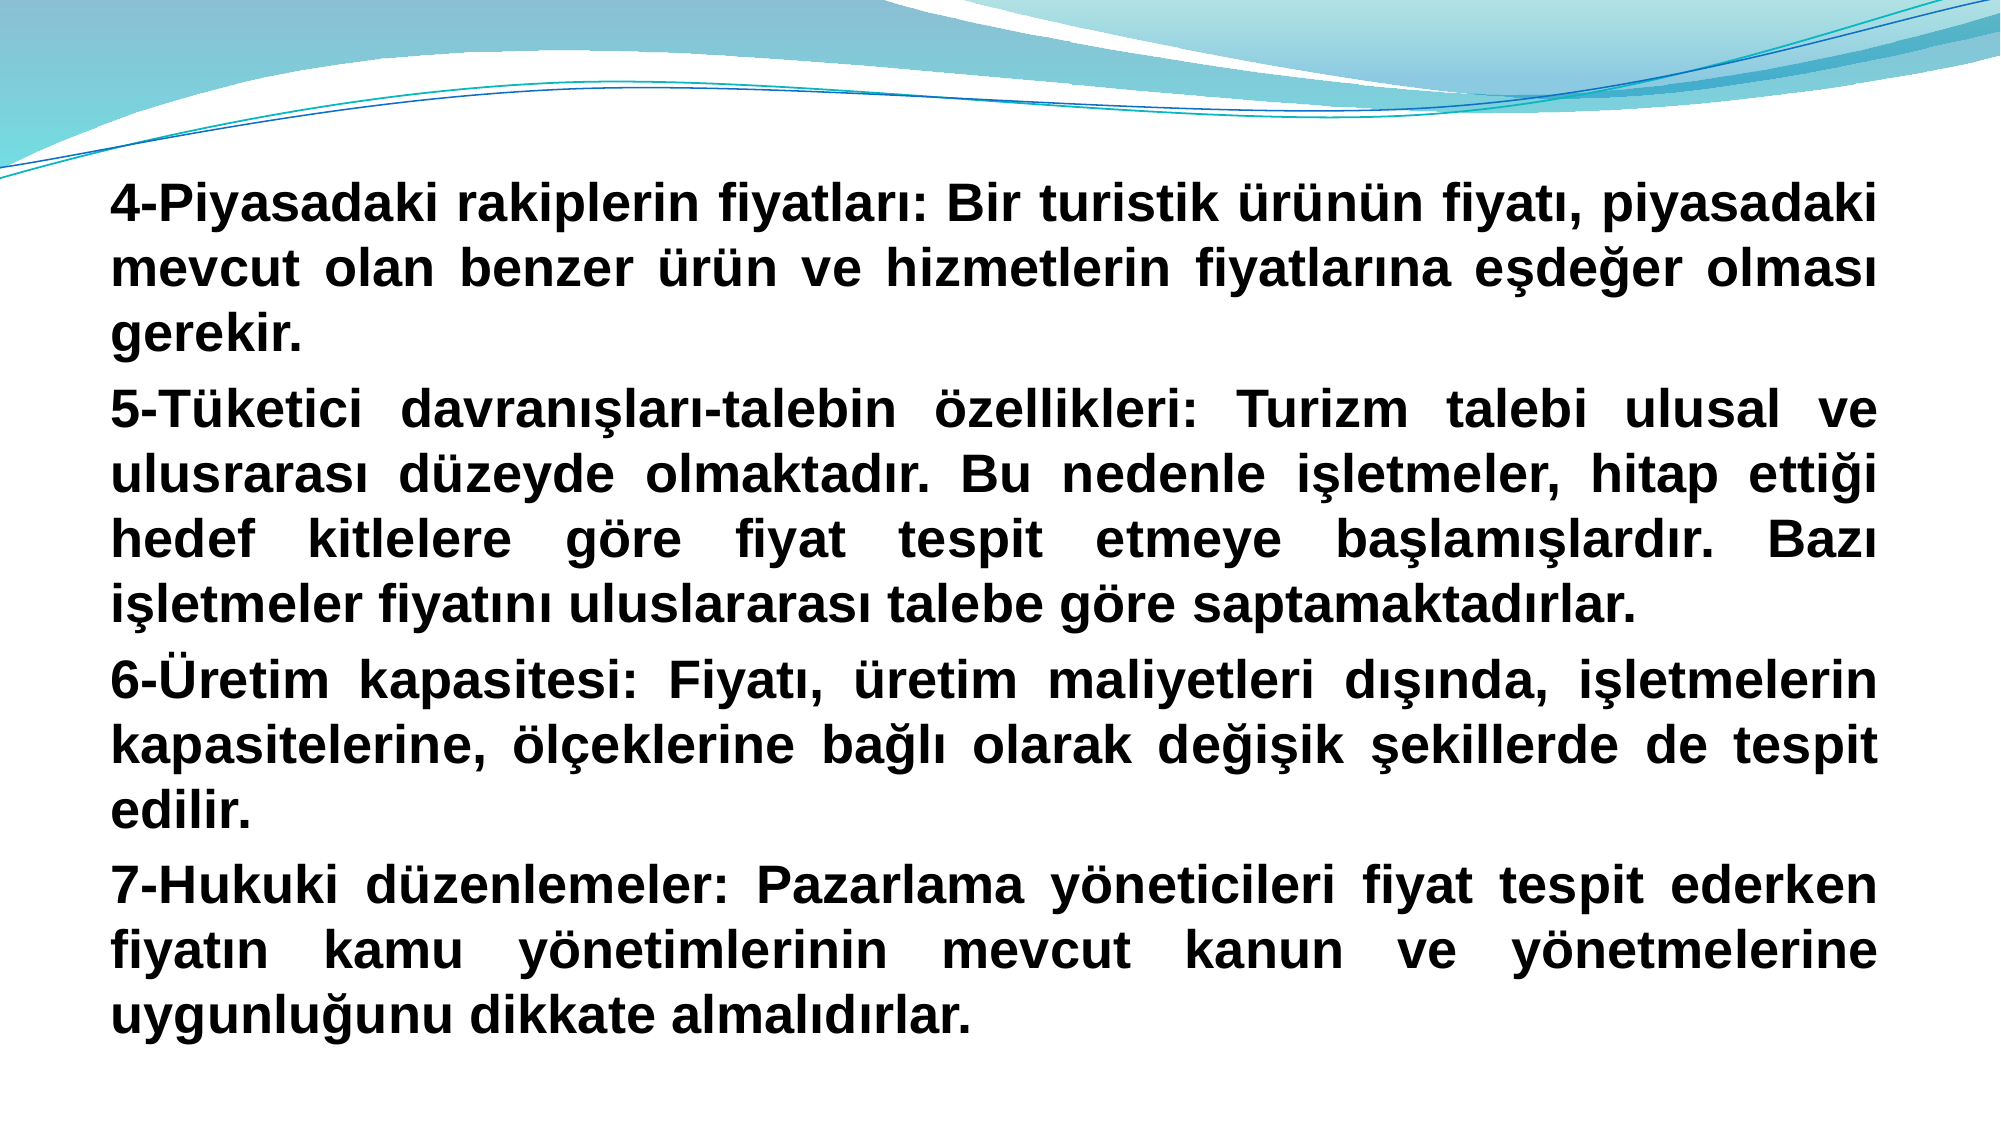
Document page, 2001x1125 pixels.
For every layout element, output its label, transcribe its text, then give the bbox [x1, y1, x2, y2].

list 4-Piyasadaki rakiplerin fiyatları: Bir turistik ürünün fiyatı, piyasadaki mevcut olan benzer ürün ve hizmetlerin fiyatlarına eşdeğer olması gerekir. 5-Tüketici davranışları-talebin özellikleri: Turizm talebi ulusal ve ulusrarası düzeyde olmaktadır. Bu nedenle işletmeler, hitap ettiği hedef kitlelere göre fiyat tespit etmeye başlamışlardır. Bazı işletmeler fiyatını uluslararası talebe göre saptamaktadırlar. 6-Üretim kapasitesi: Fiyatı, üretim maliyetleri dışında, işletmelerin kapasitelerine, ölçeklerine bağlı olarak değişik şekillerde de tespit edilir. 7-Hukuki düzenlemeler: Pazarlama yöneticileri fiyat tespit ederken fiyatın kamu yönetimlerinin mevcut kanun ve yönetmelerine uygunluğunu dikkate almalıdırlar. [95, 160, 1896, 1055]
